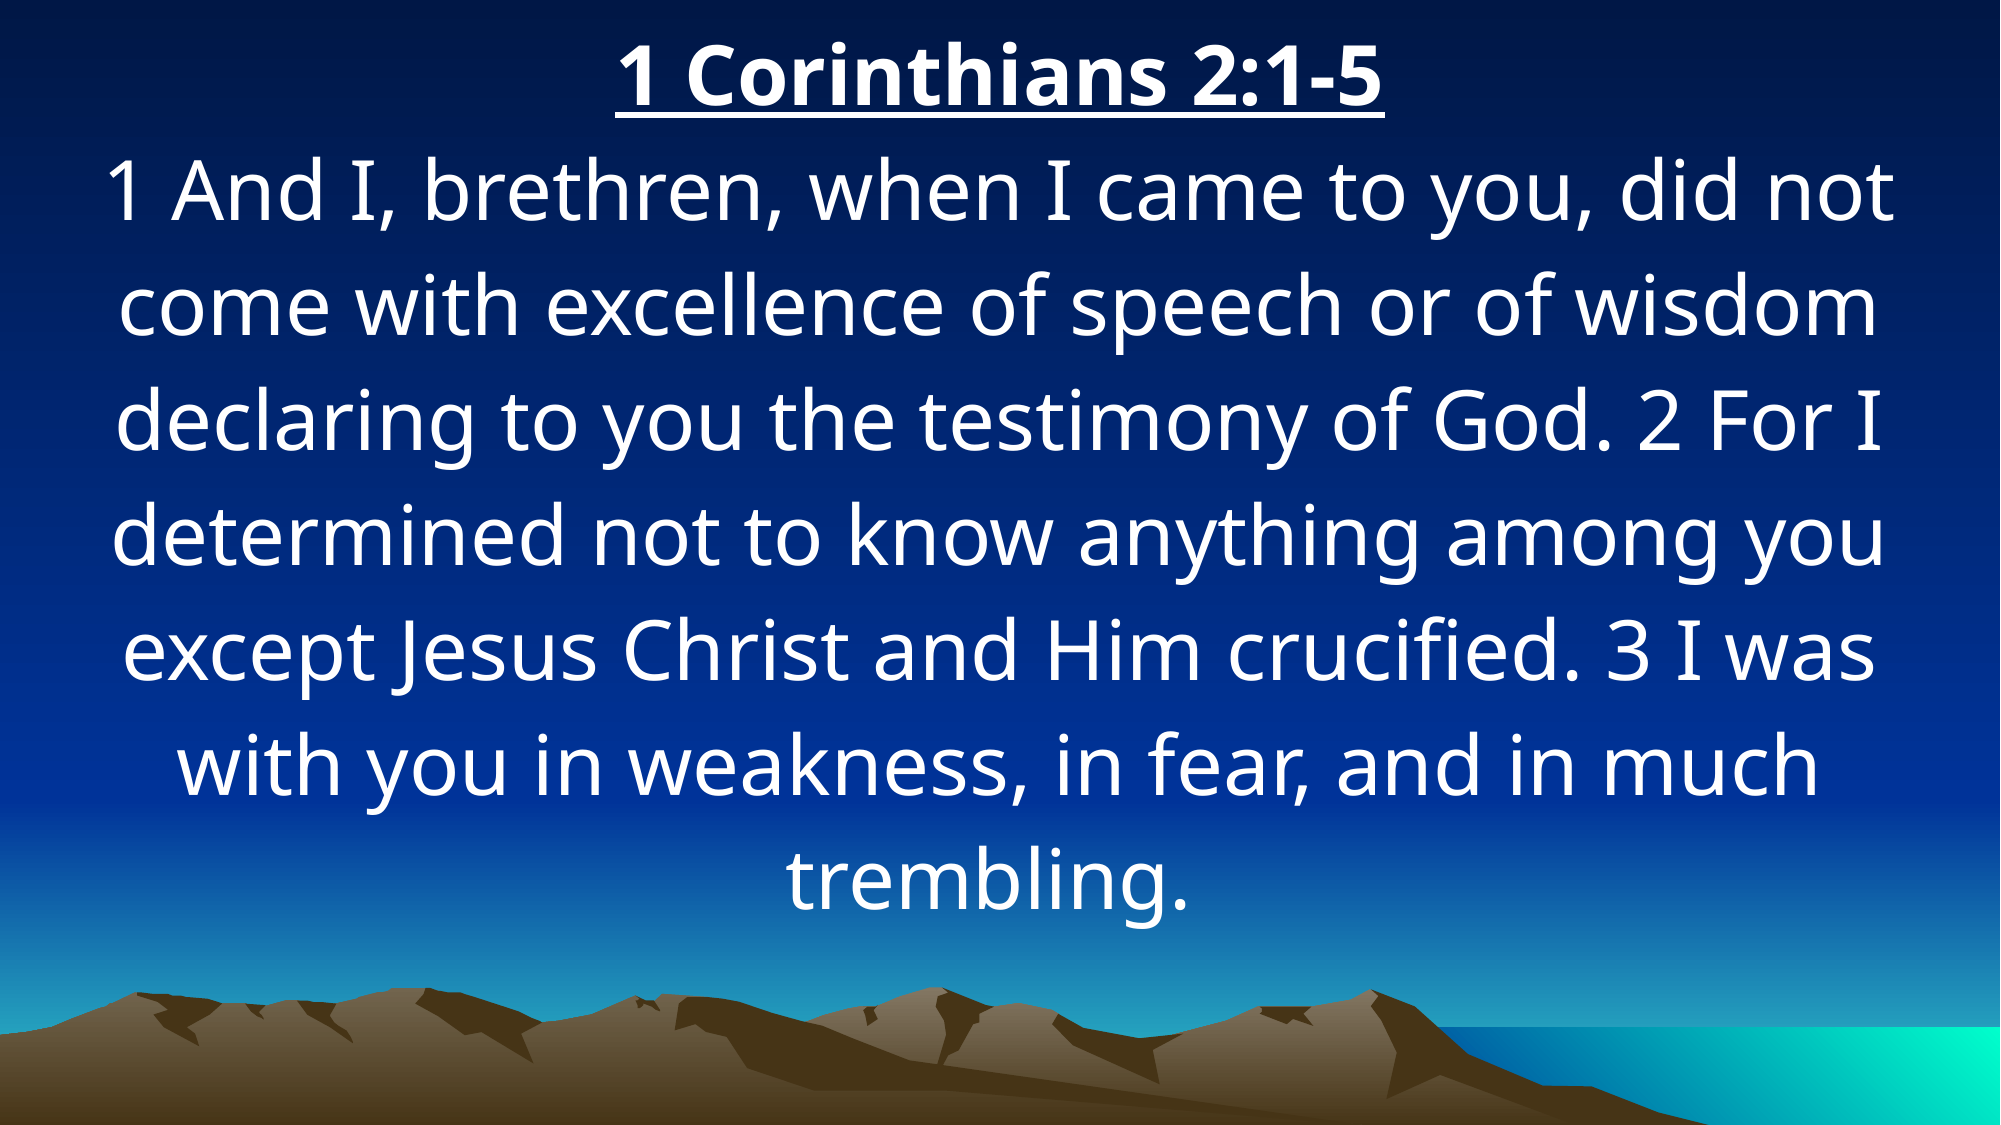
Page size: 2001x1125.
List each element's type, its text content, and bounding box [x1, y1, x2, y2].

text_box 1 Corinthians 2:1-5 1 And I, brethren, when I came to you, did not come with excellence of speech or of wisdom declaring to you the testimony of God. 2 For I determined not to know anything among you except Jesus Christ and Him crucified. 3 I was with you in weakness, in fear, and in much trembling. [24, 0, 1975, 825]
